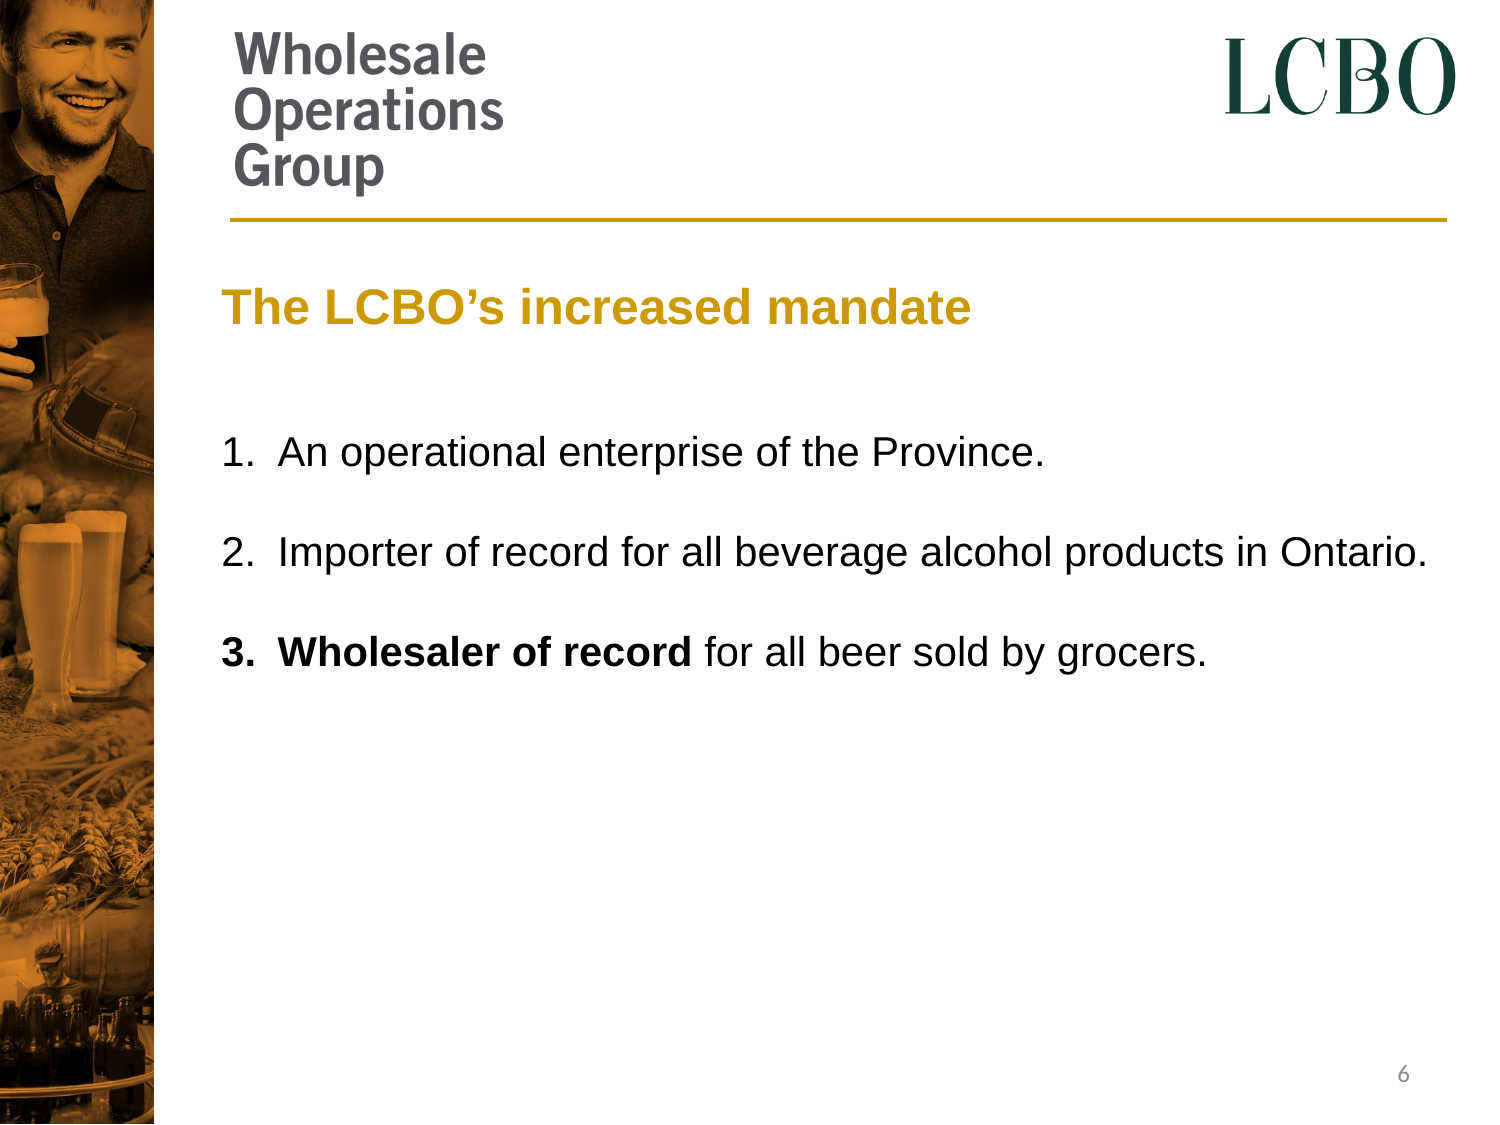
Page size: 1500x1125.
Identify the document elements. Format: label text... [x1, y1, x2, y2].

picture [0, 0, 154, 1124]
slide_number 6 [1074, 1042, 1425, 1103]
picture [218, 18, 523, 197]
picture [1221, 34, 1459, 119]
text_box The LCBO’s increased mandate An operational enterprise of the Province. Importer of record for all beverage alcohol products in Ontario. Wholesaler of record for all beer sold by grocers. [206, 267, 1500, 682]
